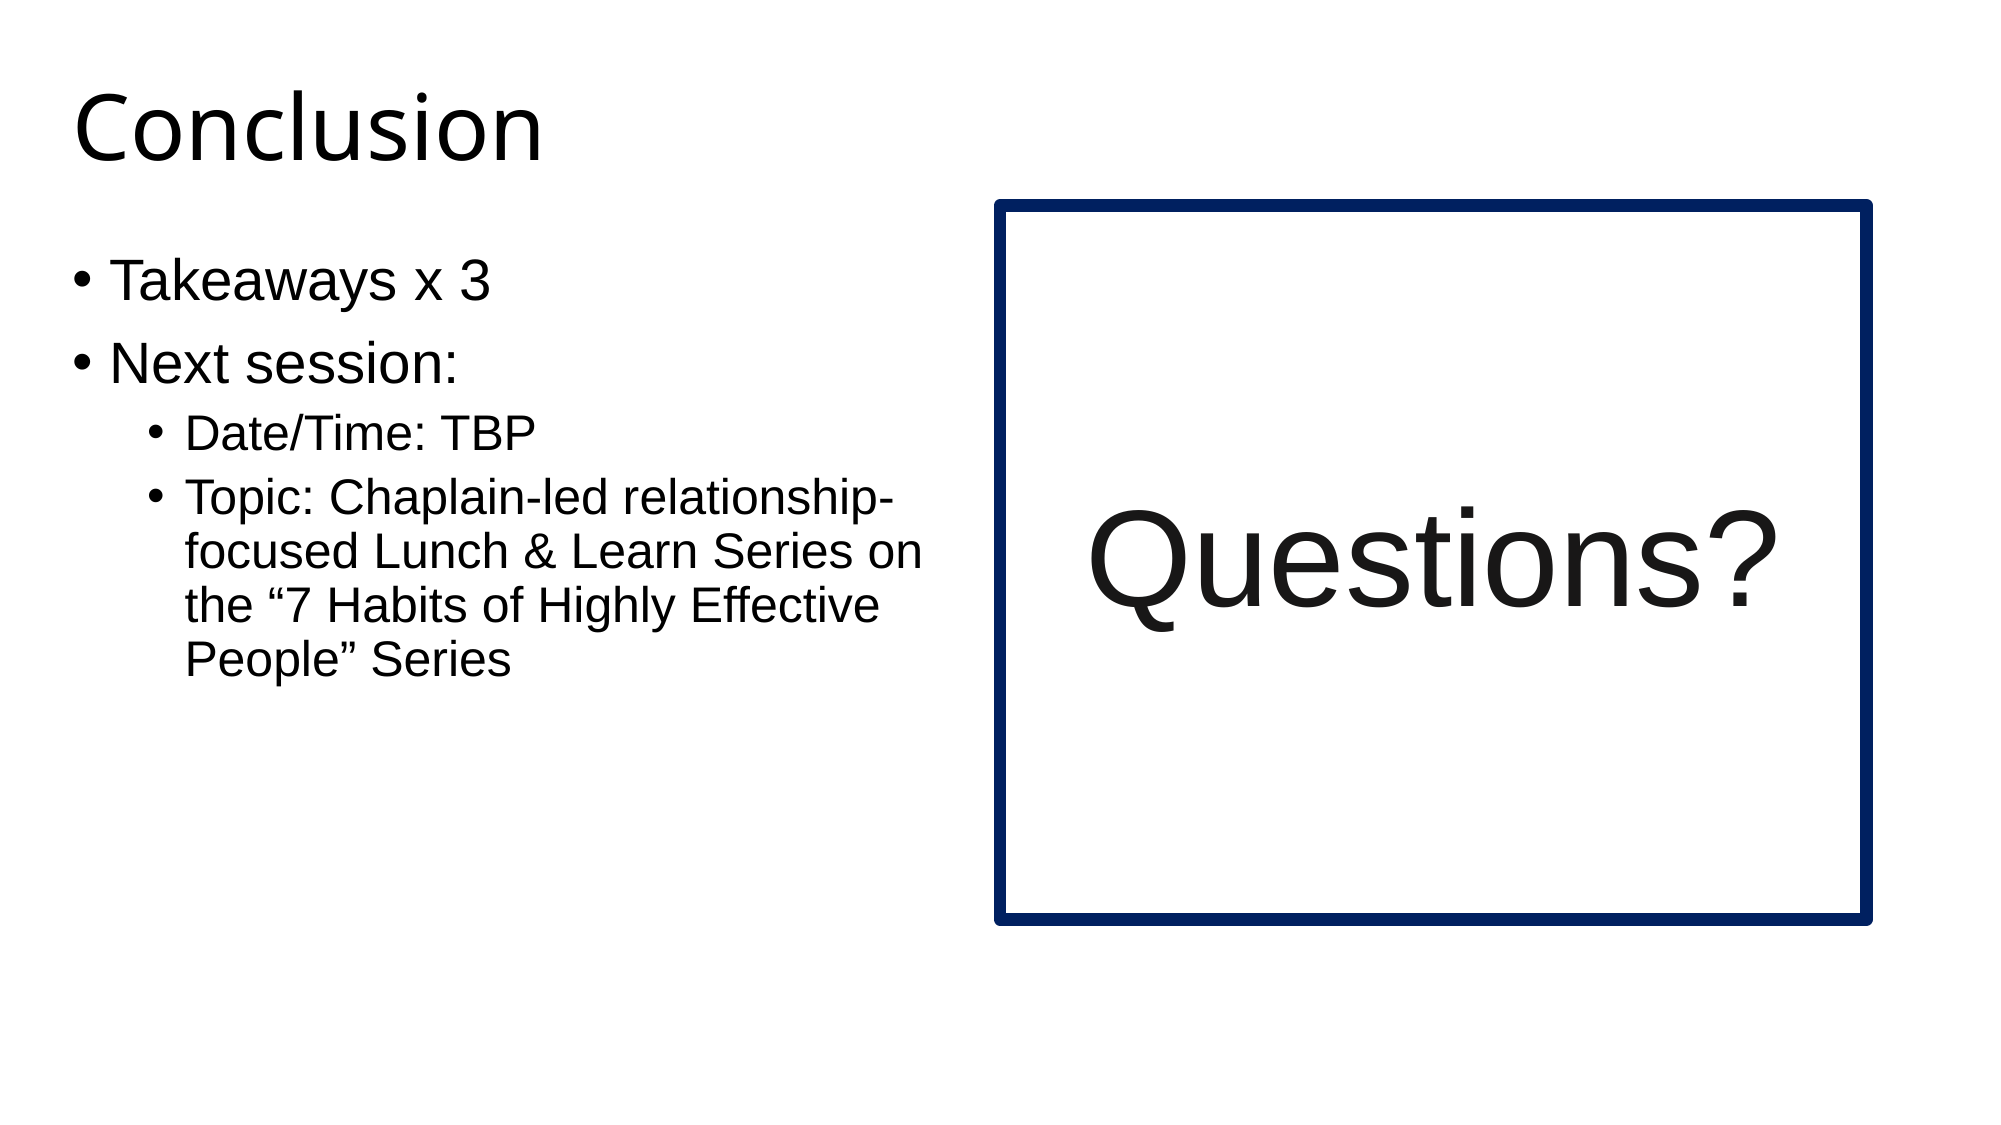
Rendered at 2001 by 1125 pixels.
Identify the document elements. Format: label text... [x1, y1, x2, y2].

text_box Questions? [999, 205, 1867, 920]
list Takeaways x 3 Next session: Date/Time: TBP Topic: Chaplain-led relationship-focused Lunch & Learn Series on the “7 Habits of Highly Effective People” Series [57, 242, 957, 957]
title Conclusion [57, 22, 1782, 240]
